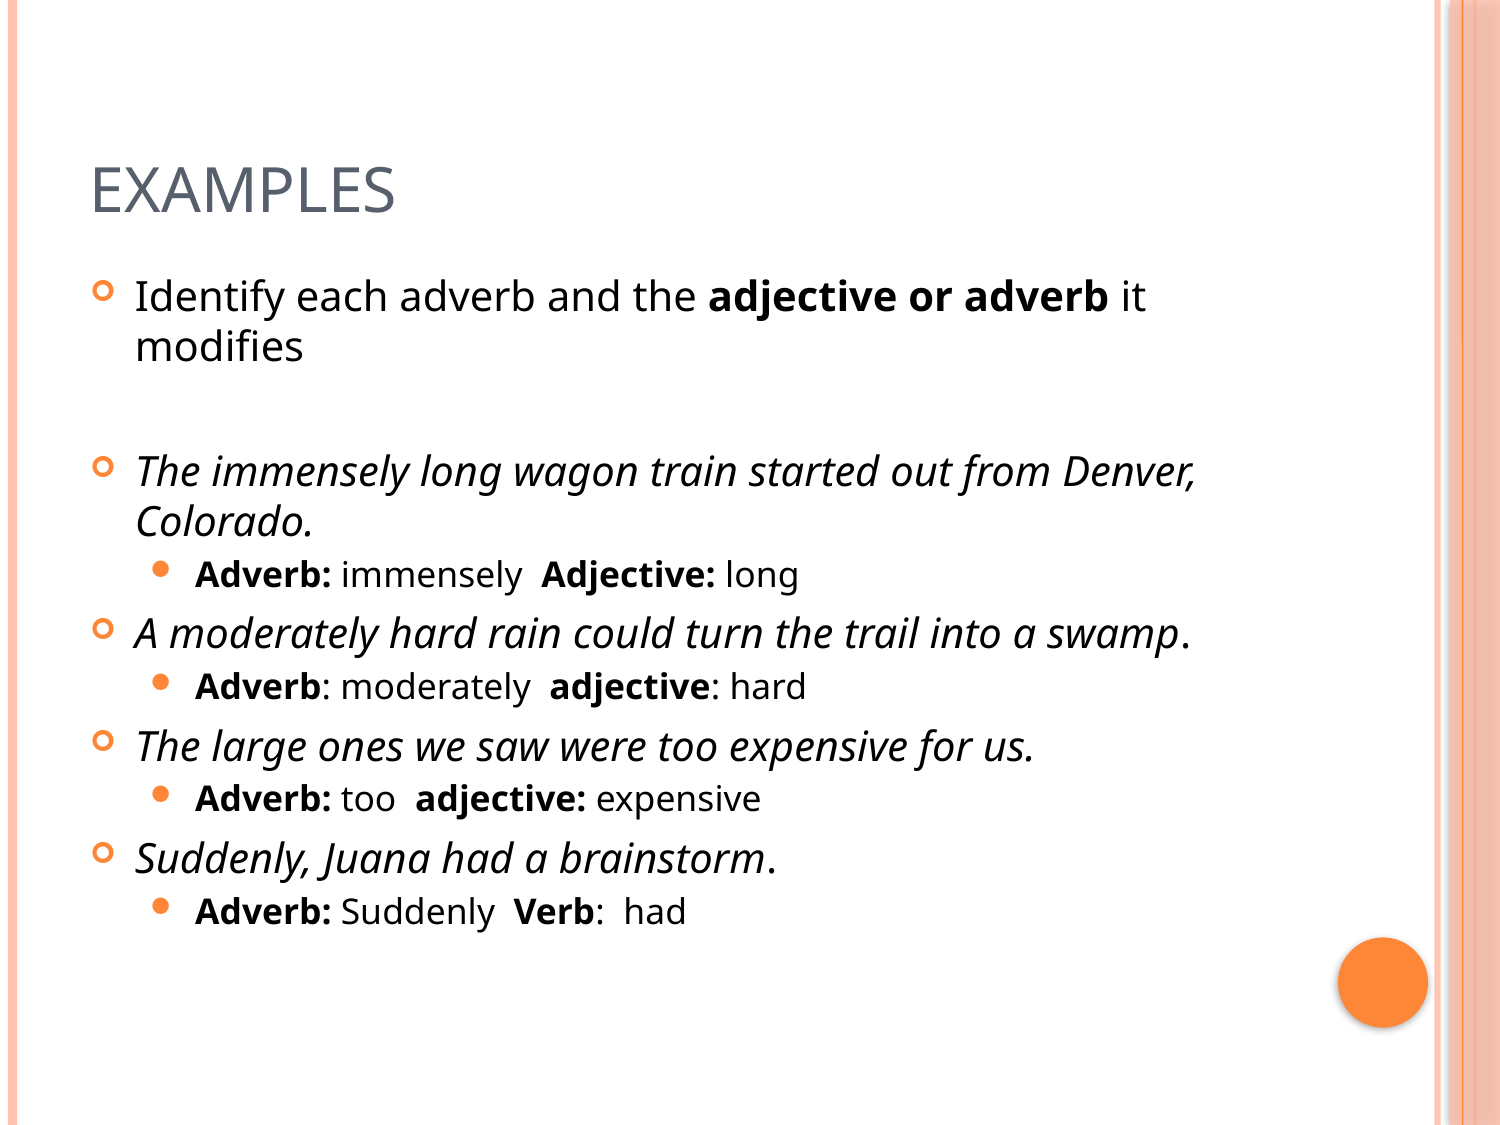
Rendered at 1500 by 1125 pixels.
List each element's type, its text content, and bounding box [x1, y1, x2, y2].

title Examples [75, 45, 1300, 233]
list Identify each adverb and the adjective or adverb it modifies The immensely long wagon train started out from Denver, Colorado. Adverb: immensely Adjective: long A moderately hard rain could turn the trail into a swamp. Adverb: moderately adjective: hard The large ones we saw were too expensive for us. Adverb: too adjective: expensive Suddenly, Juana had a brainstorm. Adverb: Suddenly Verb: had [74, 262, 1301, 1063]
